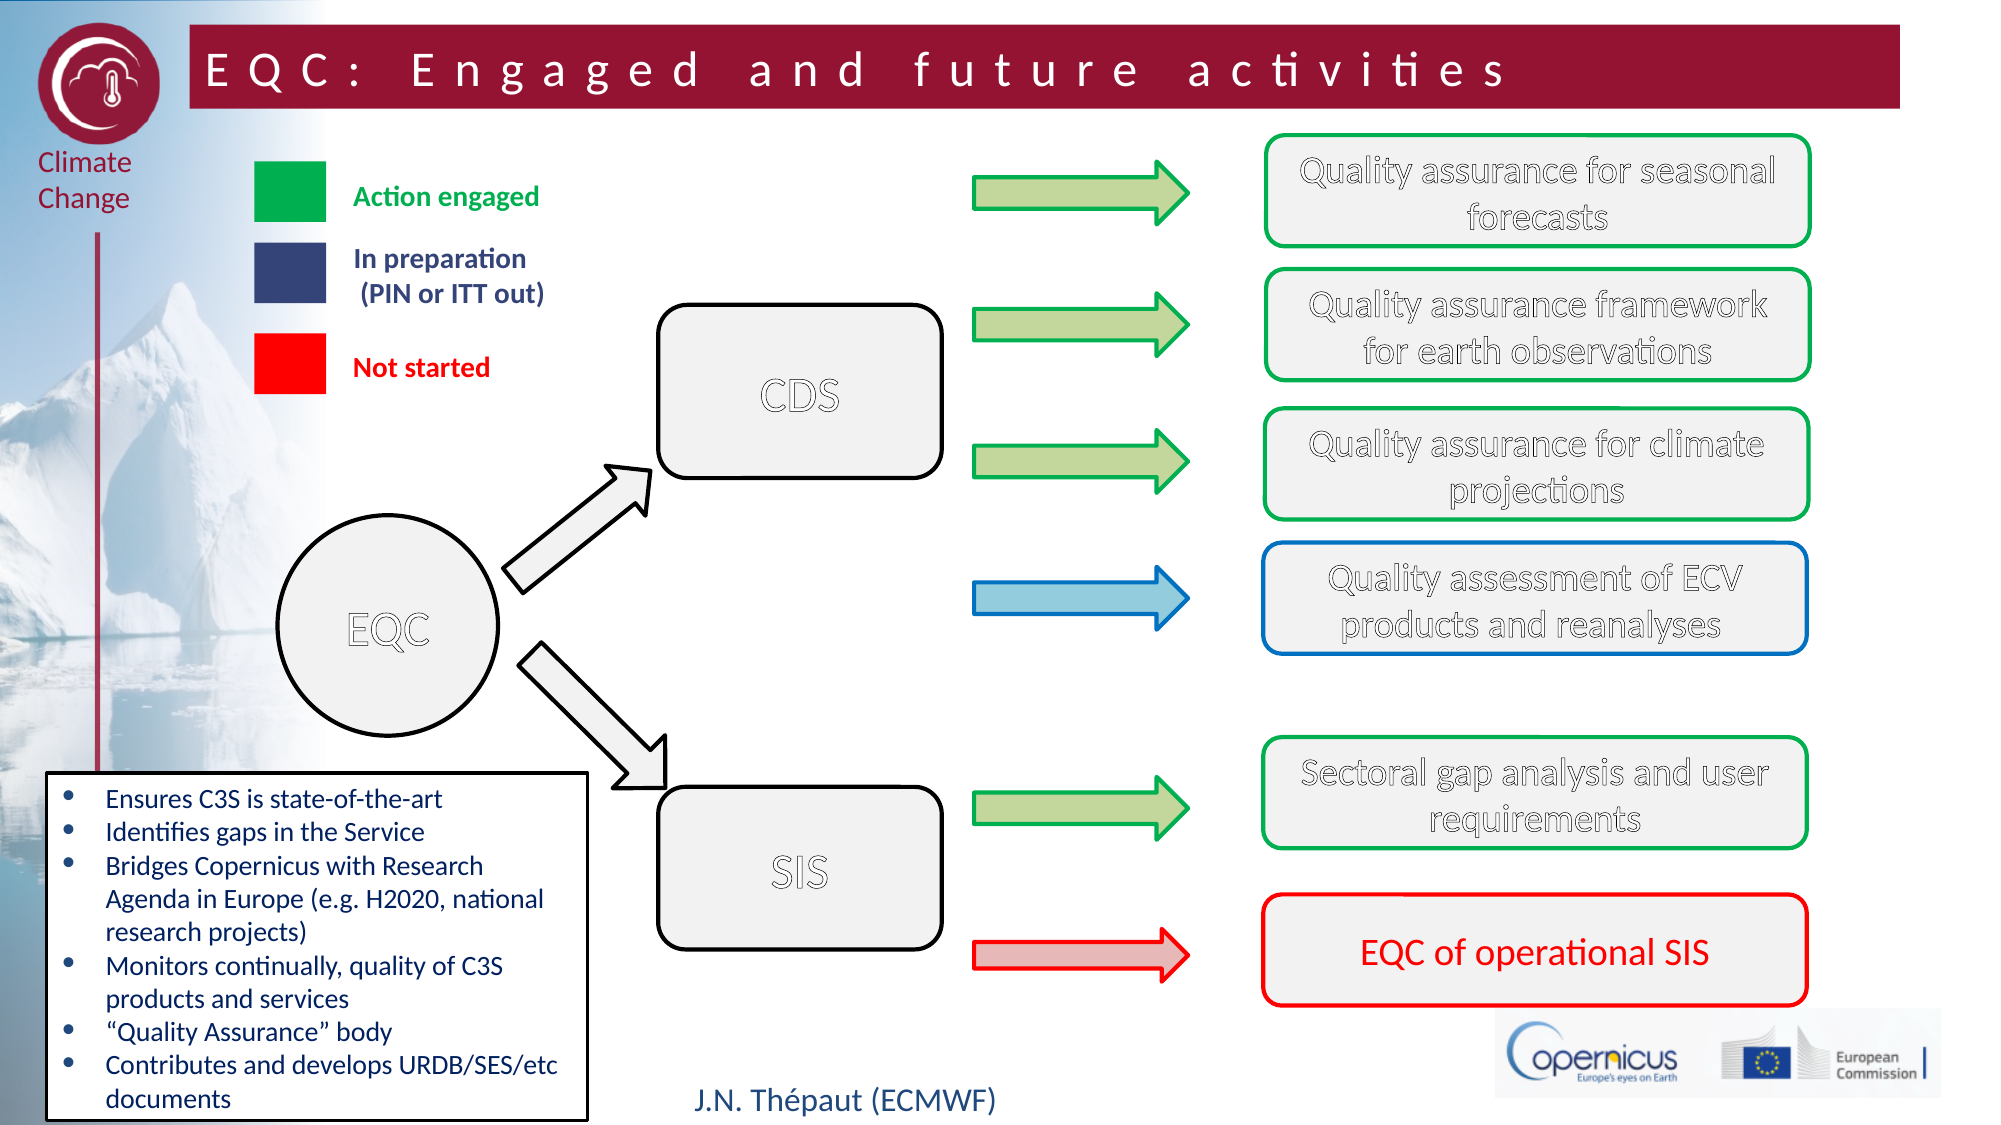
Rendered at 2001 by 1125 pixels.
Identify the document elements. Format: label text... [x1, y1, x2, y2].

text_box [972, 564, 1191, 632]
picture [25, 4, 171, 155]
text_box Quality assessment of ECV products and reanalyses [1261, 540, 1809, 656]
text_box Quality assurance for seasonal forecasts [1263, 133, 1812, 249]
text_box SIS [656, 784, 944, 952]
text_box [254, 161, 562, 395]
text_box [516, 640, 668, 791]
text_box [972, 926, 1191, 984]
text_box EQC [275, 513, 501, 738]
text_box CDS [656, 302, 944, 481]
picture [1495, 1008, 1942, 1098]
text_box [972, 427, 1191, 495]
text_box EQC of operational SIS [1261, 892, 1809, 1008]
text_box [972, 159, 1191, 227]
text_box [500, 463, 653, 596]
text_box Sectoral gap analysis and user requirements [1261, 734, 1809, 851]
text_box [972, 291, 1191, 359]
text_box Quality assurance framework for earth observations [1263, 266, 1812, 383]
text_box Ensures C3S is state-of-the-art Identifies gaps in the Service Bridges Copernicus with Research Agenda in Europe (e.g. H2020, national research projects) Monitors continually, quality of C3S products and services “Quality Assurance” body Contributes and develops URDB/SES/etc documents [46, 772, 588, 1121]
text_box [972, 774, 1191, 842]
text_box EQC: Engaged and future activities [189, 24, 1900, 109]
text_box Quality assurance for climate projections [1262, 406, 1811, 522]
text_box J.N. Thépaut (ECMWF) [680, 1069, 1071, 1125]
